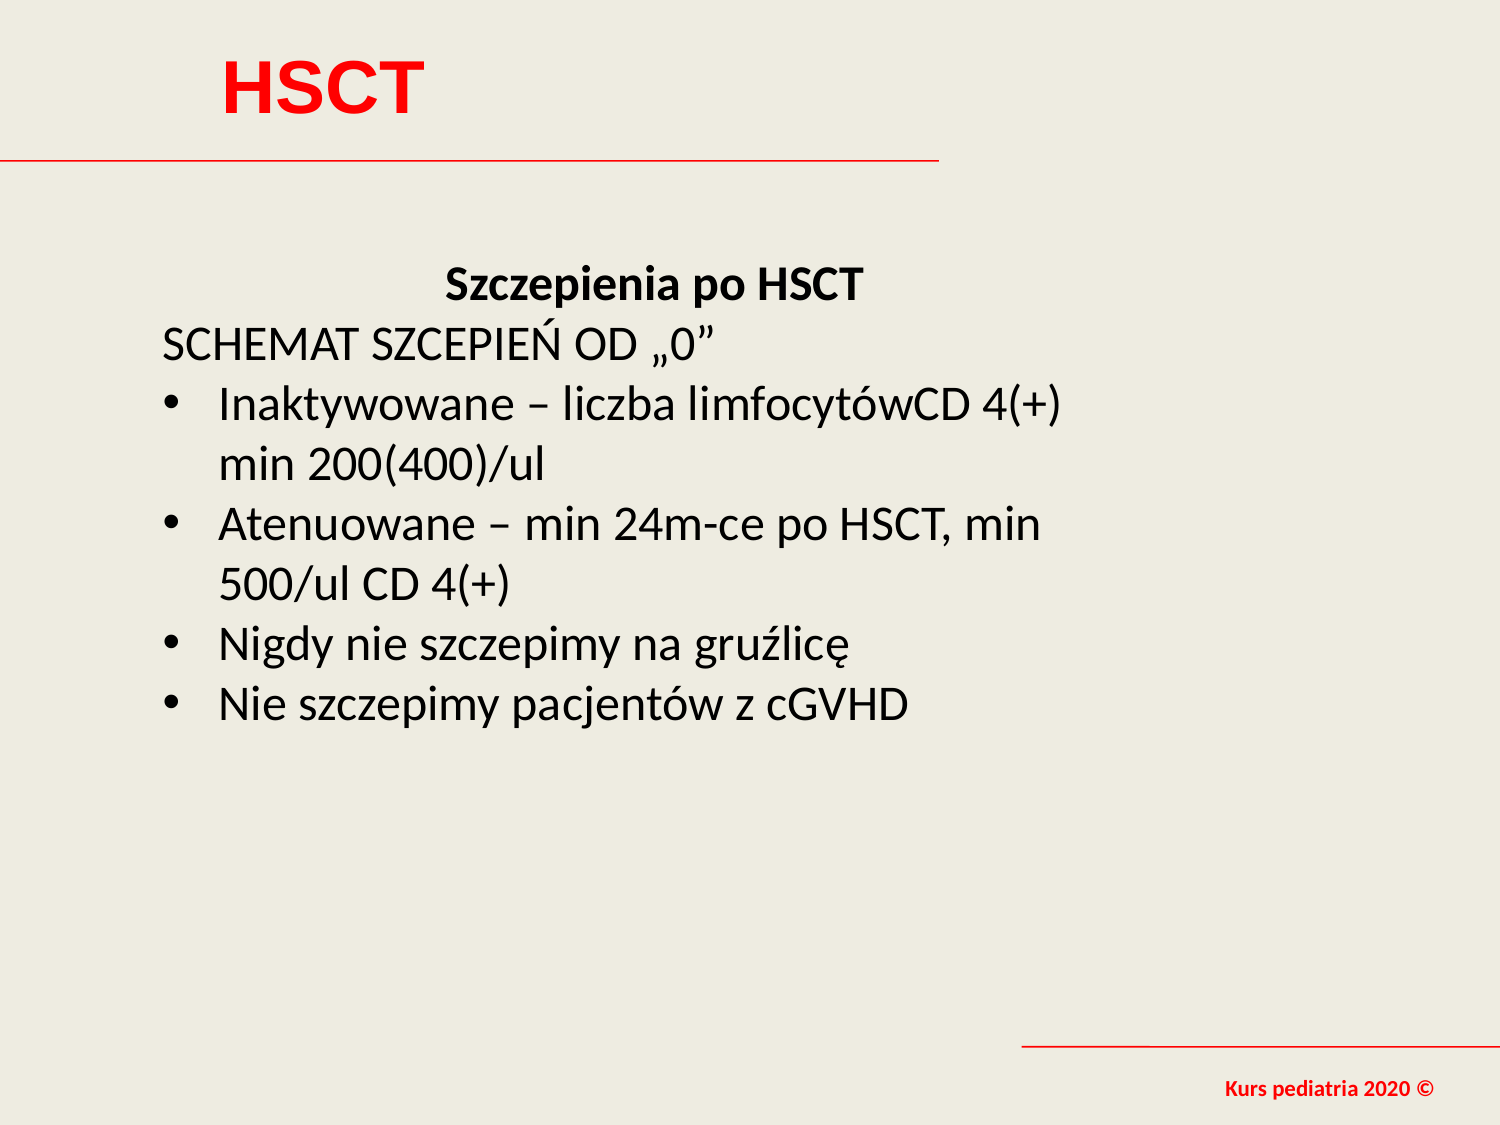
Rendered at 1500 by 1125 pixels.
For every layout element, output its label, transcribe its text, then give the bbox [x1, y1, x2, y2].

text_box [0, 160, 1500, 1109]
text_box HSCT [206, 30, 1282, 136]
